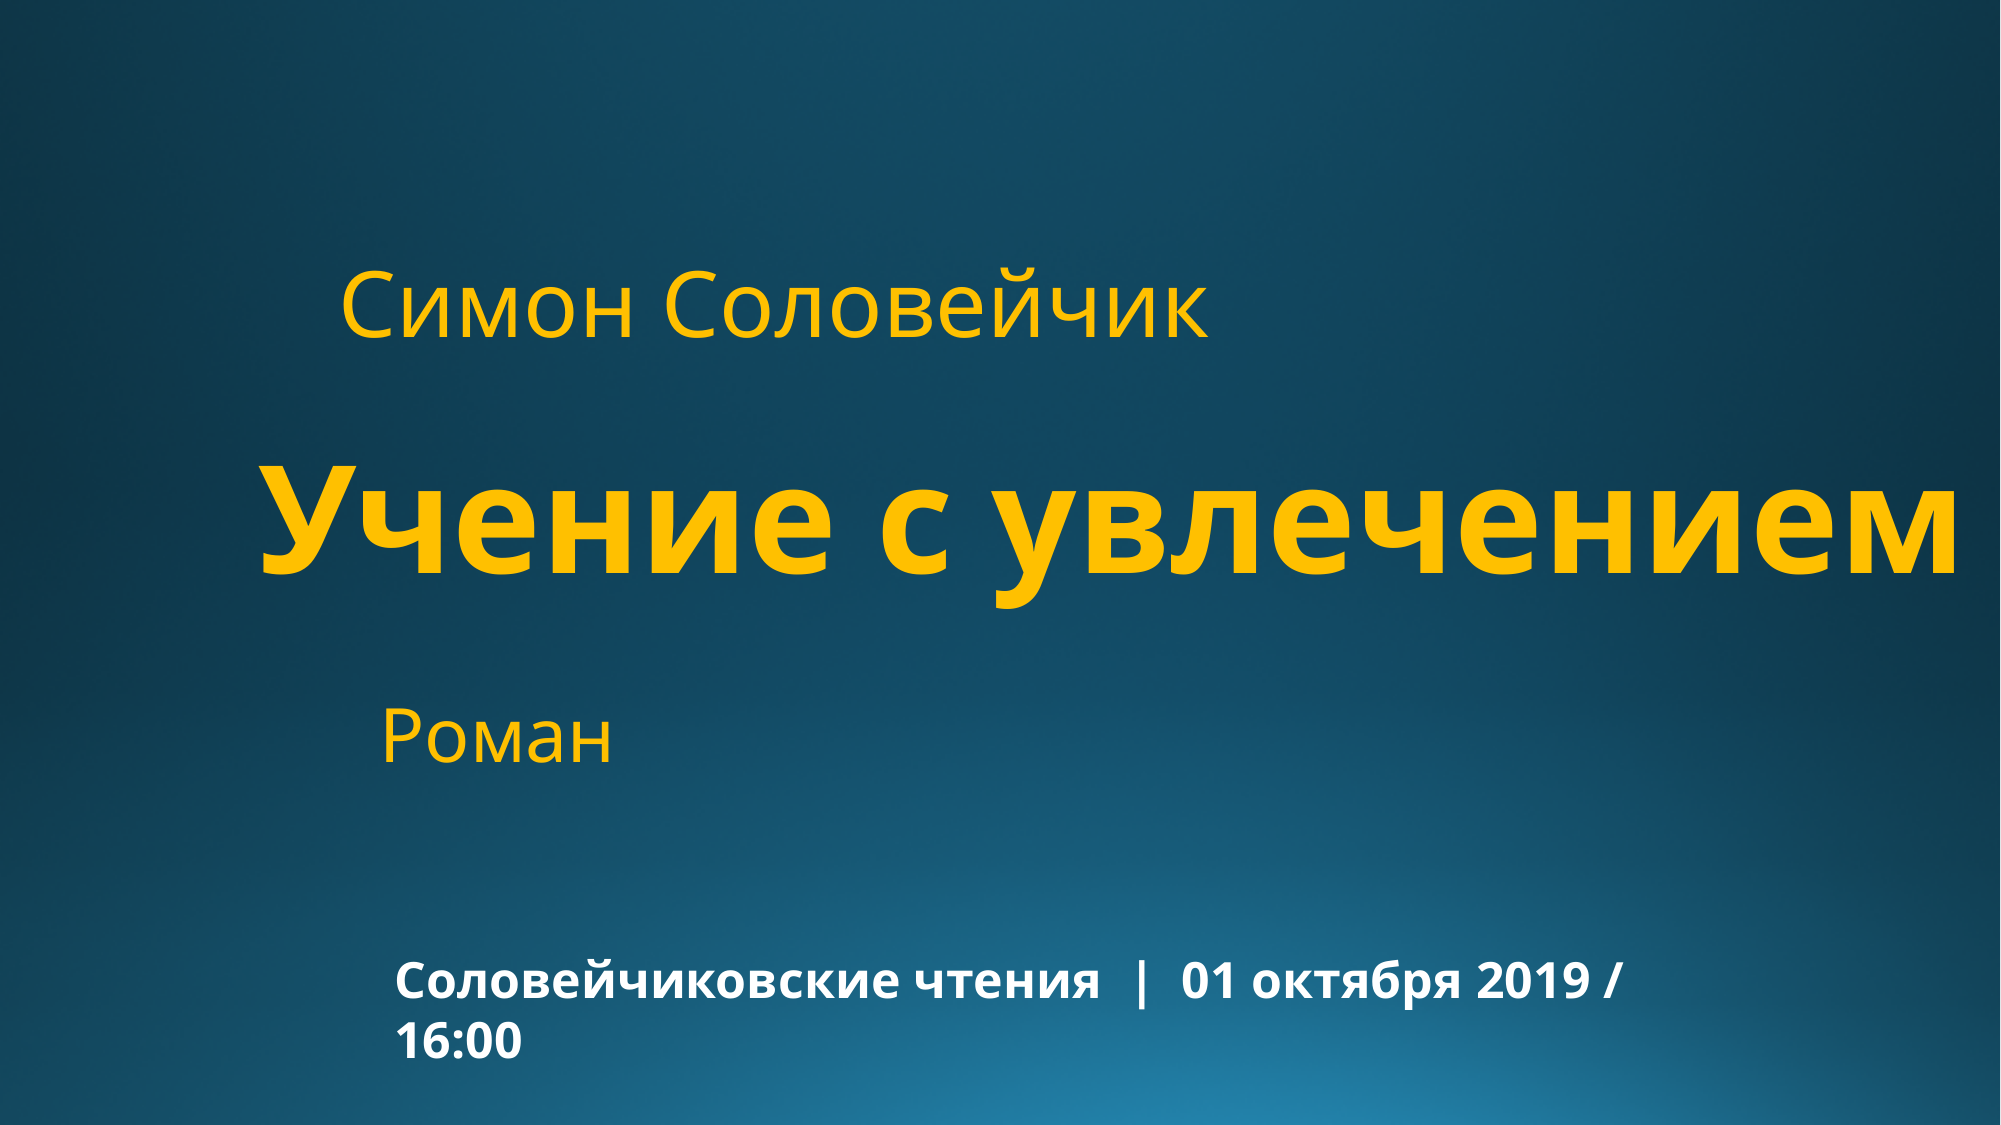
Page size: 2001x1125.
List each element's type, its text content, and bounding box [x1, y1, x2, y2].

text_box Соловейчиковские чтения | 01 октября 2019 / 16:00 [379, 940, 1681, 1076]
text_box Симон Соловейчик [323, 238, 1226, 364]
picture [0, 0, 2001, 1125]
text_box Учение с увлечением [243, 415, 1983, 611]
text_box Роман [364, 680, 631, 786]
